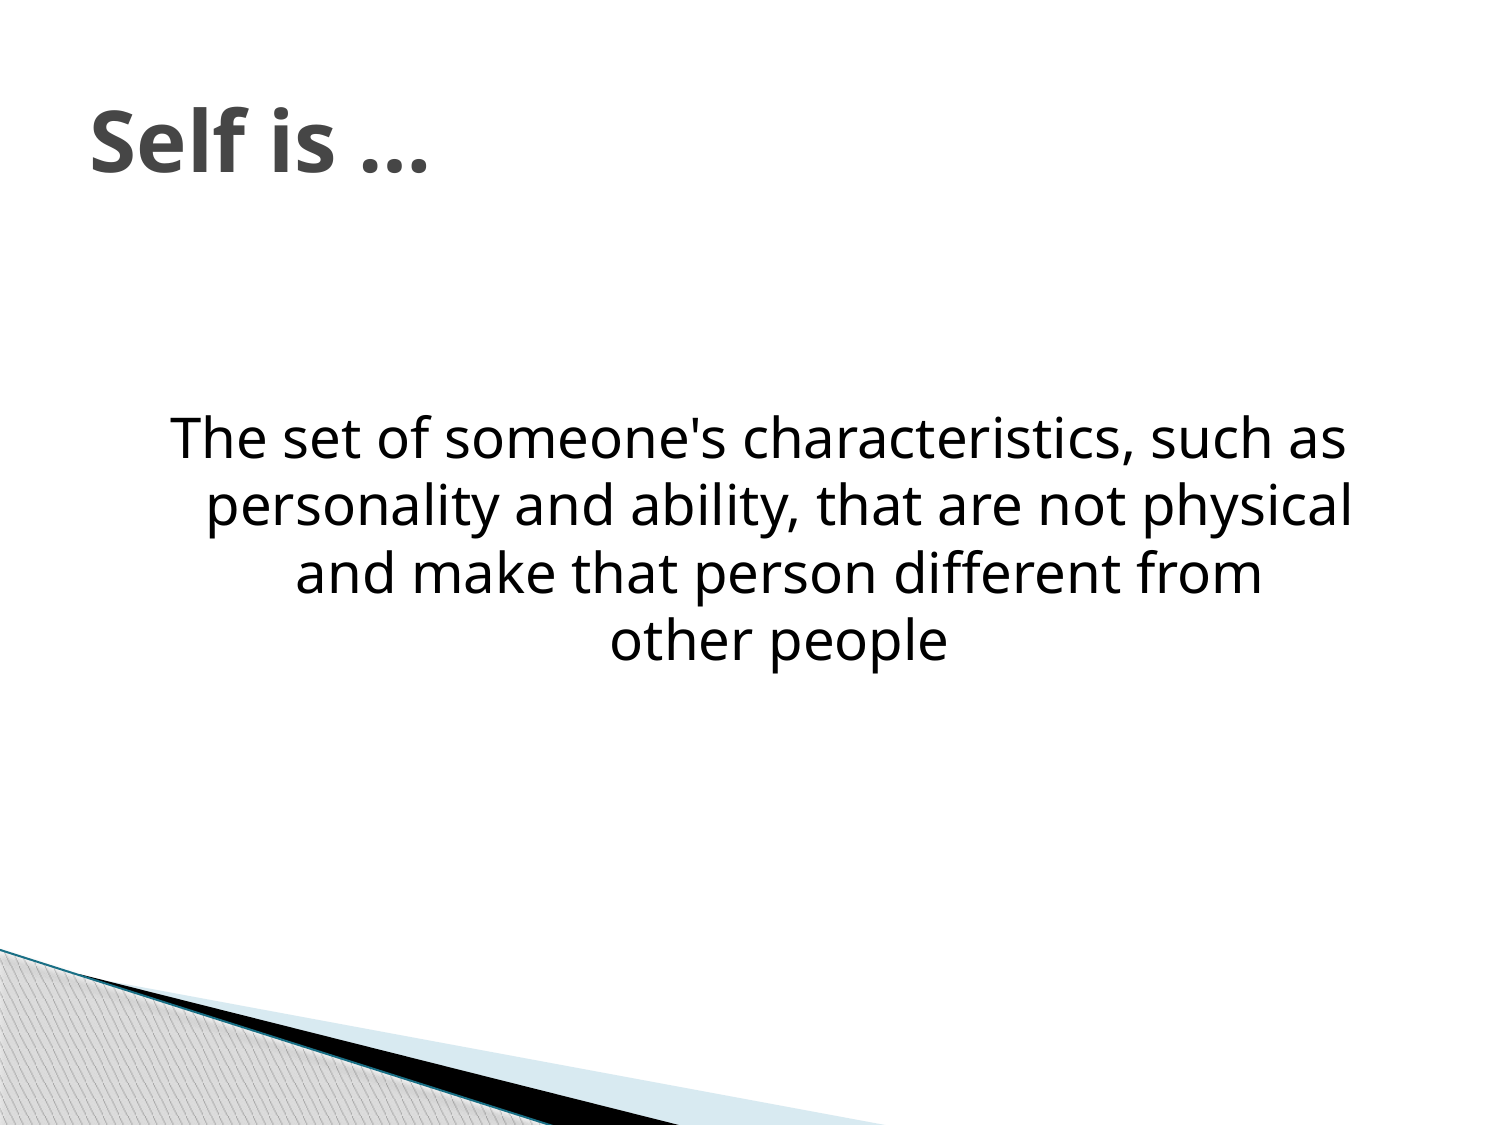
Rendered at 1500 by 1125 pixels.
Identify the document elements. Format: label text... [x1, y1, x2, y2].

title Self is … [75, 45, 1425, 233]
list The set of someone's characteristics, such as personality and ability, that are not physical and make that person different from other people [75, 243, 1425, 986]
